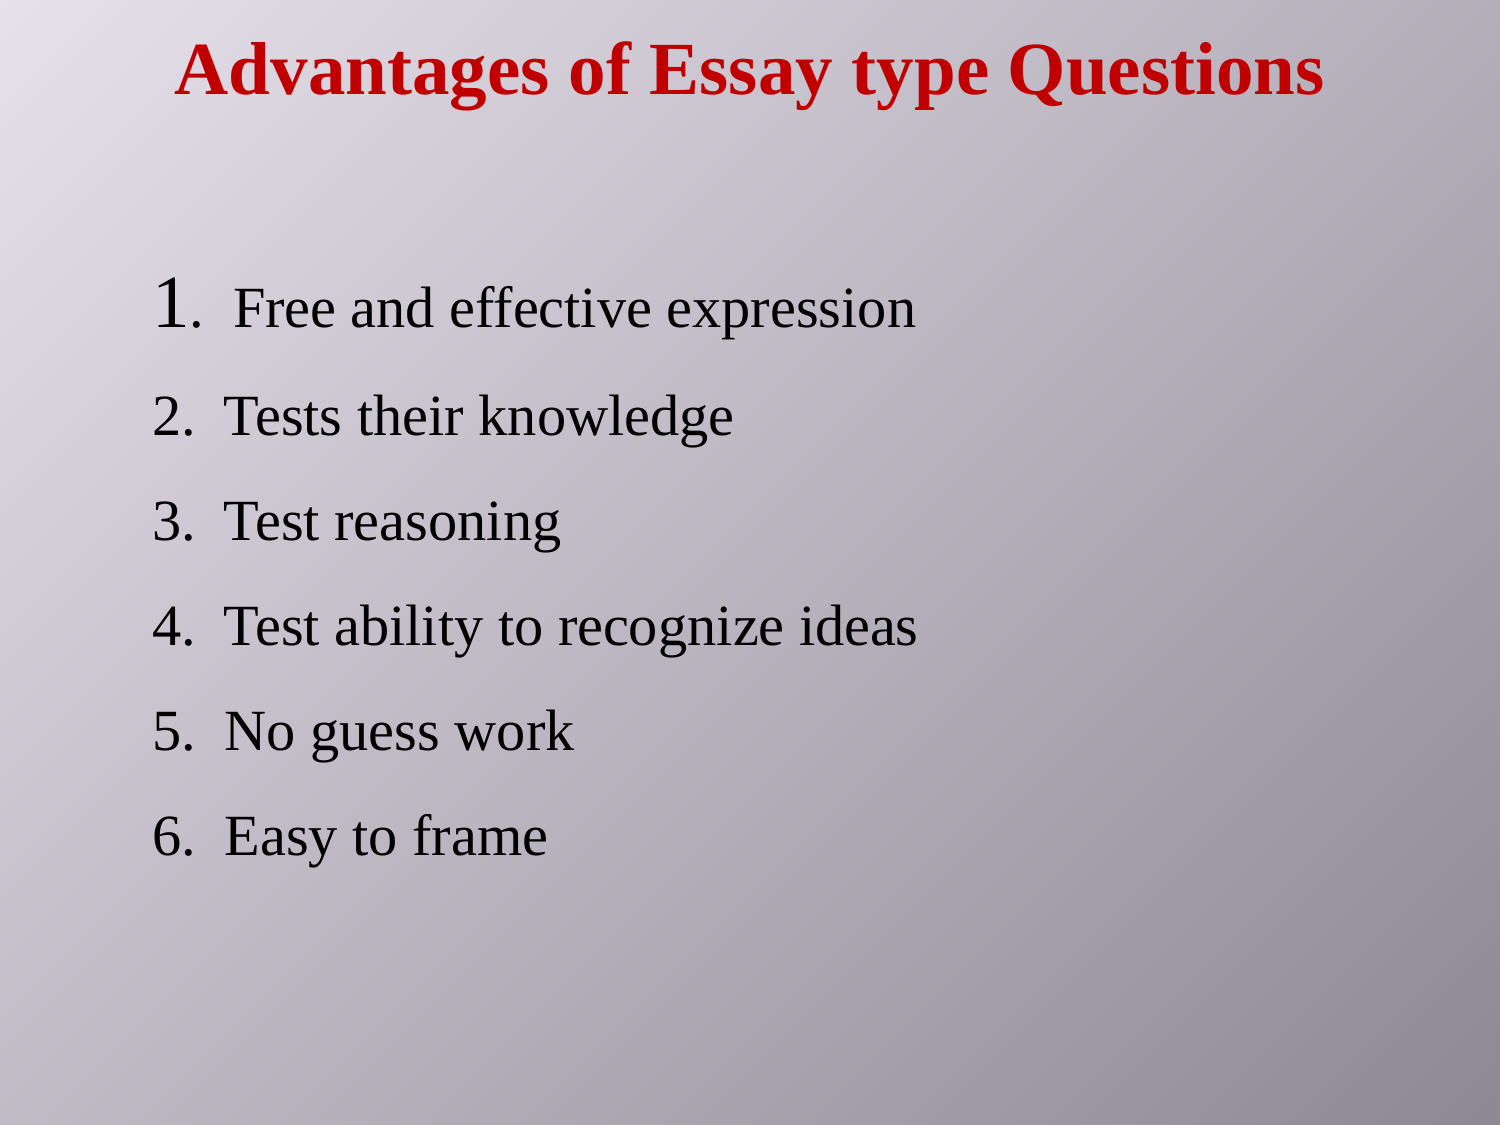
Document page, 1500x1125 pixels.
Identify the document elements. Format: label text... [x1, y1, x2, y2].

text_box Advantages of Essay type Questions [24, 12, 1475, 118]
text_box 1. Free and effective expression 2. Tests their knowledge 3. Test reasoning 4. Test ability to recognize ideas 5. No guess work 6. Easy to frame [137, 200, 1200, 875]
